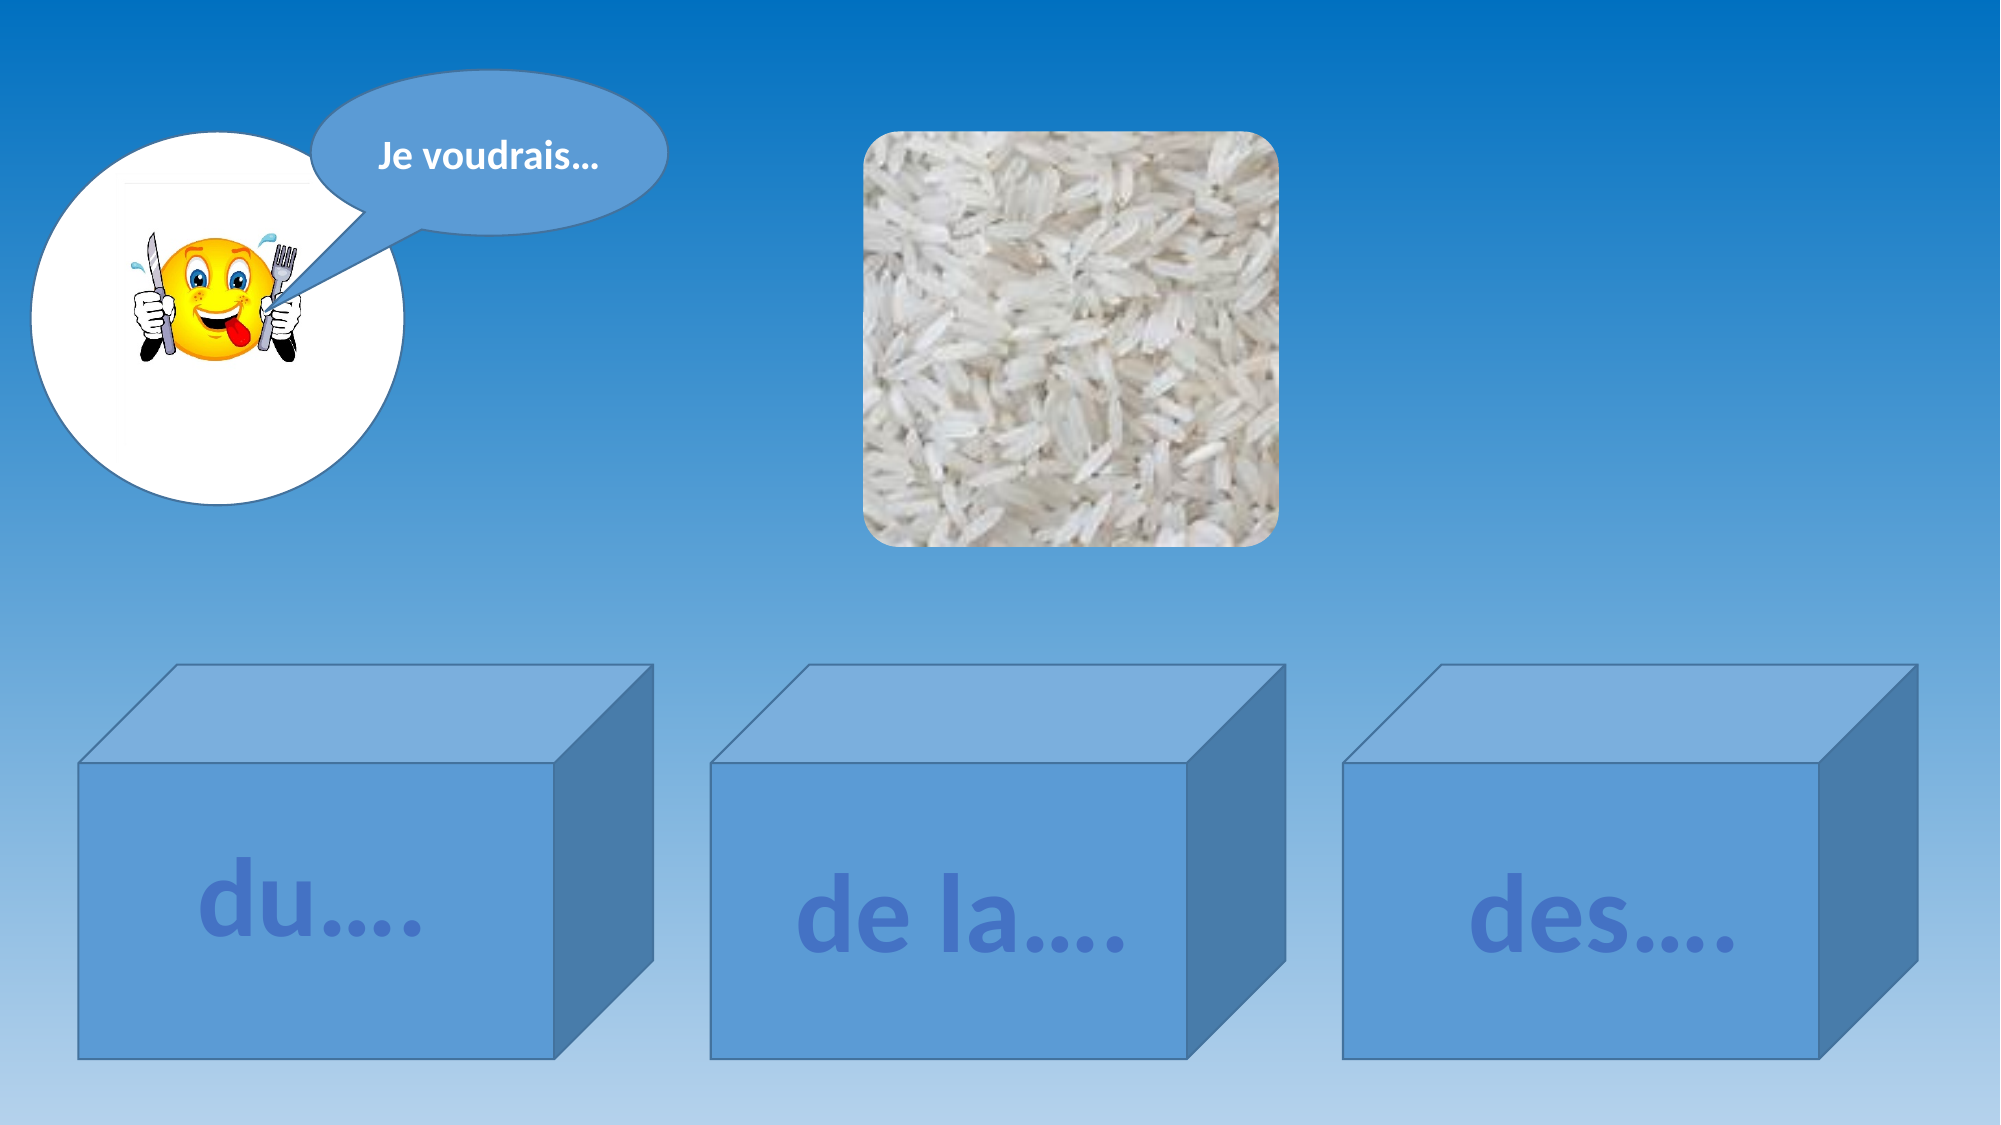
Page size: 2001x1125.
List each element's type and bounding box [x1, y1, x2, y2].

picture [863, 131, 1279, 547]
text_box [0, 0, 2000, 1125]
picture [115, 173, 320, 463]
text_box [78, 647, 712, 1111]
